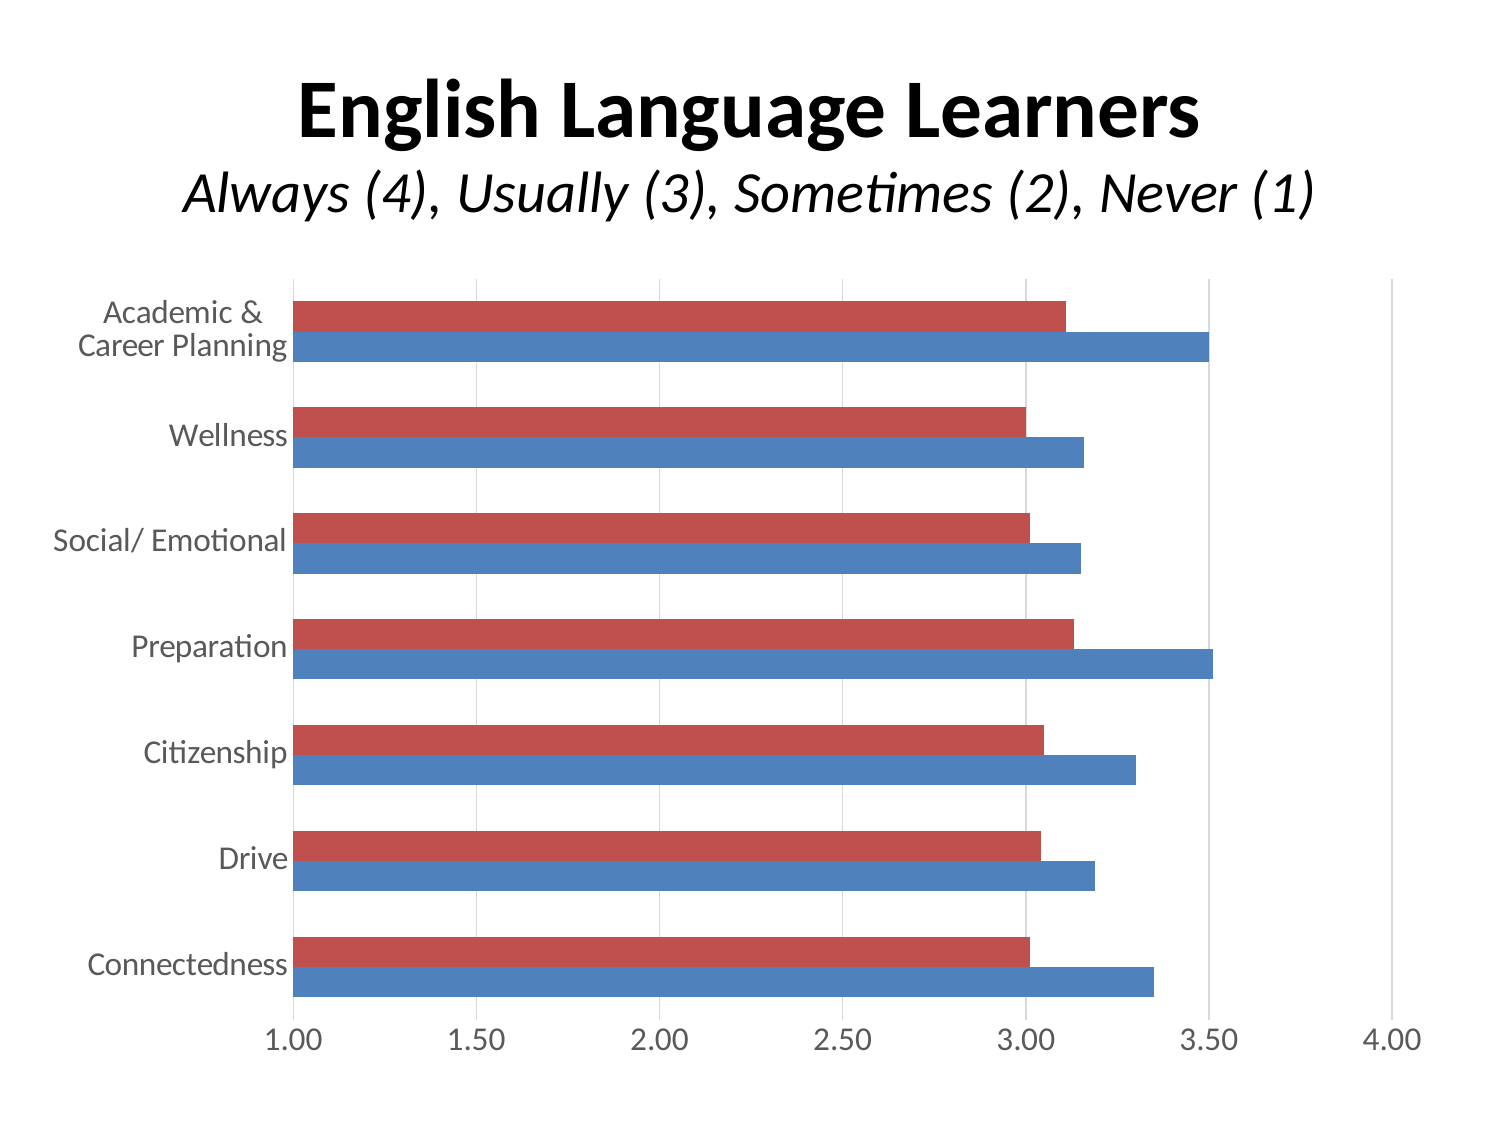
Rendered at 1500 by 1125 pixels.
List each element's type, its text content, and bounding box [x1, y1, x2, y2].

title English Language Learners Always (4), Usually (3), Sometimes (2), Never (1) [75, 45, 1425, 233]
chart [49, 262, 1451, 1076]
